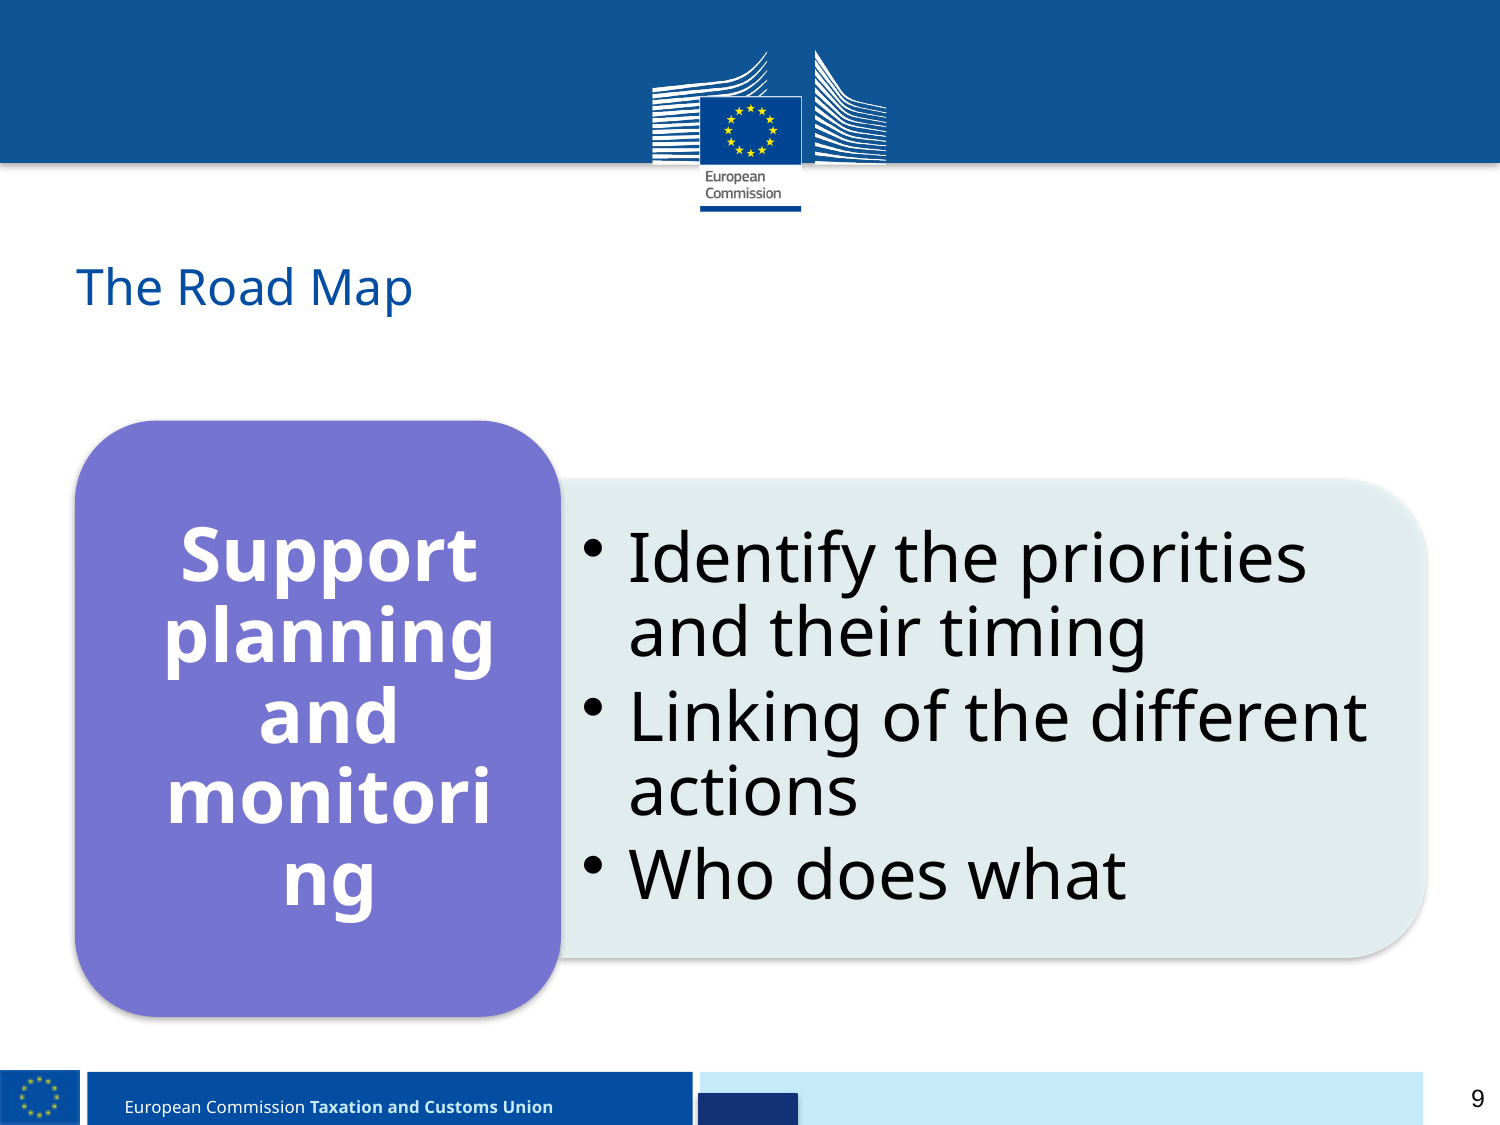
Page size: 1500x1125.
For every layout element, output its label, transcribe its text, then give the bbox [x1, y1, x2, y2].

title The Road Map [76, 255, 1427, 409]
picture [0, 1070, 80, 1125]
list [74, 420, 1426, 1018]
